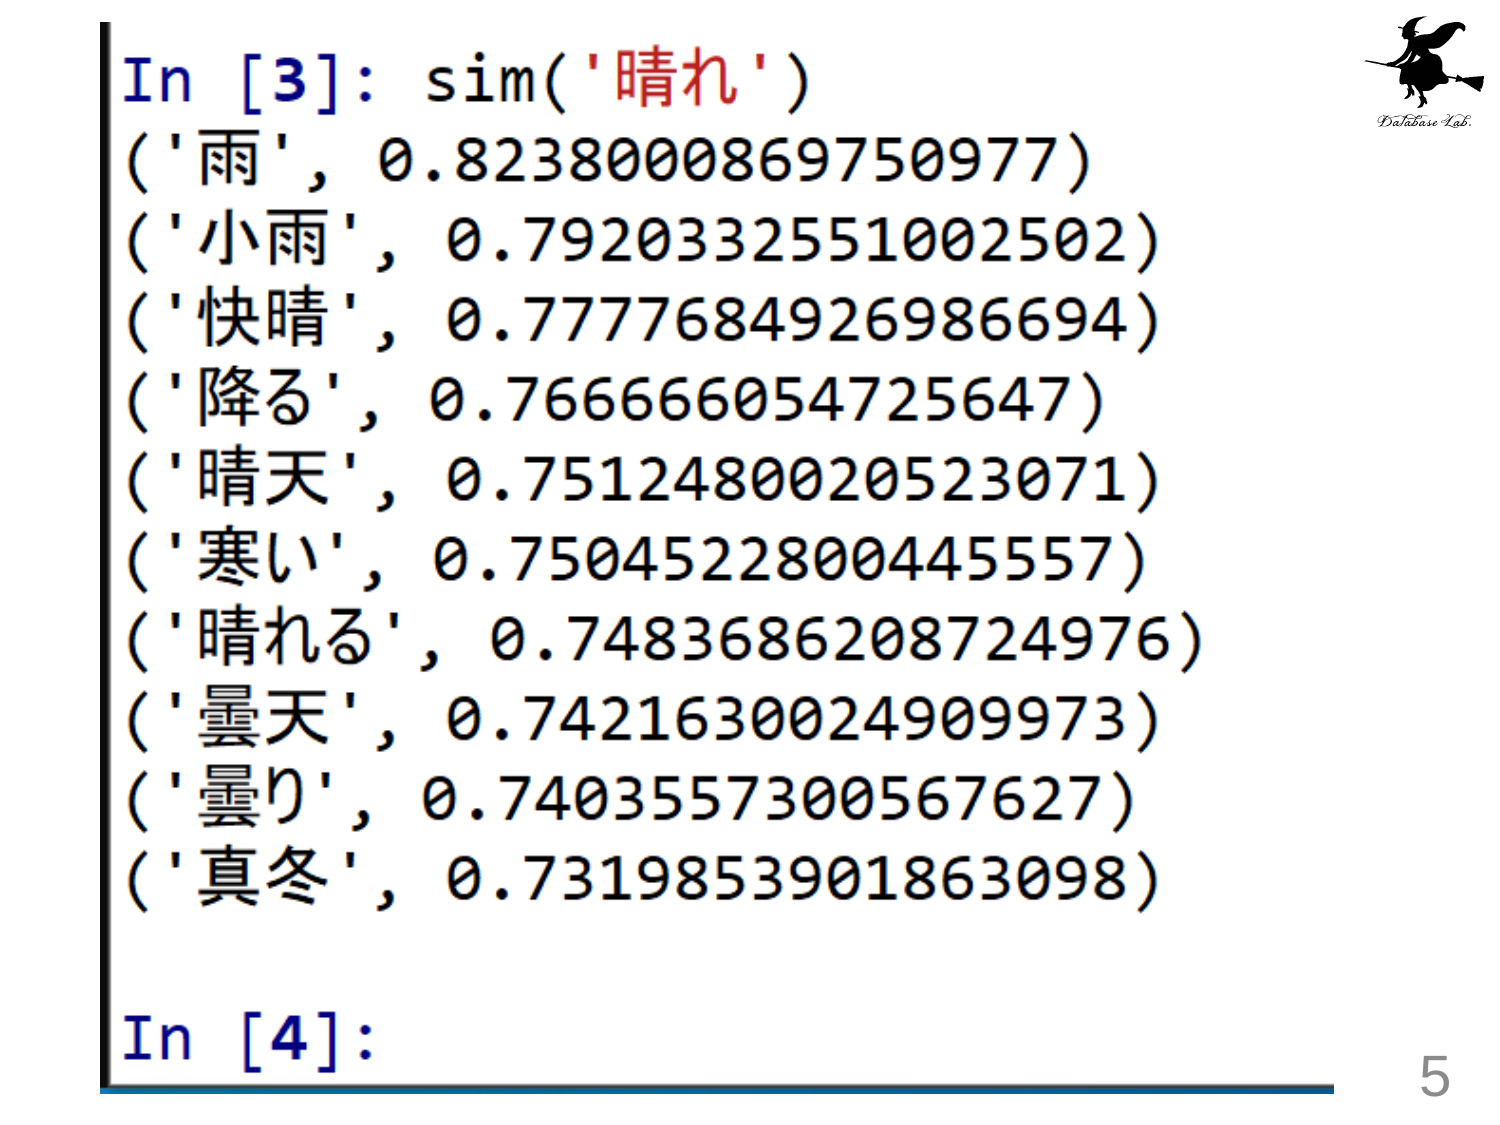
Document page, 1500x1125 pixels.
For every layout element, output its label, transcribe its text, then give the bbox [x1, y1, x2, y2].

picture [1362, 14, 1486, 130]
picture [100, 22, 1334, 1094]
slide_number 5 [1129, 1042, 1467, 1103]
